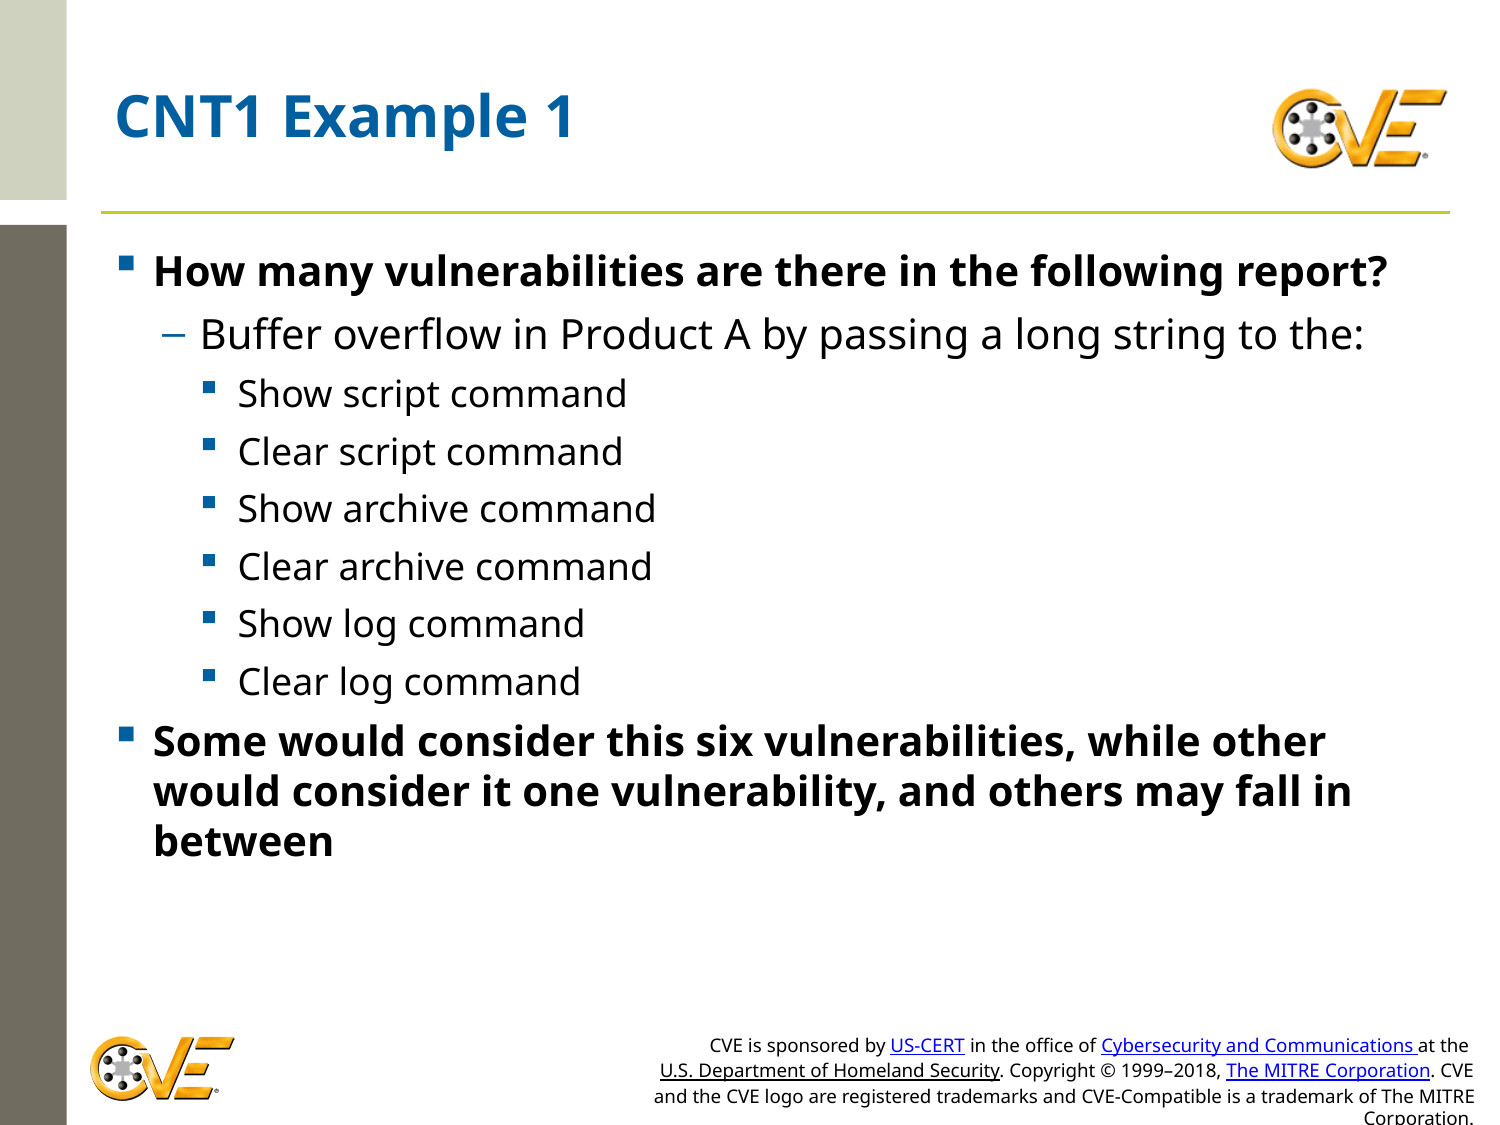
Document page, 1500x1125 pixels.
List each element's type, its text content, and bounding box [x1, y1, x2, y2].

title CNT1 Example 1 [99, 45, 1248, 188]
picture [87, 1033, 237, 1104]
list How many vulnerabilities are there in the following report? Buffer overflow in Product A by passing a long string to the: Show script command Clear script command Show archive command Clear archive command Show log command Clear log command Some would consider this six vulnerabilities, while other would consider it one vulnerability, and others may fall in between [99, 237, 1450, 991]
picture [1269, 85, 1450, 172]
